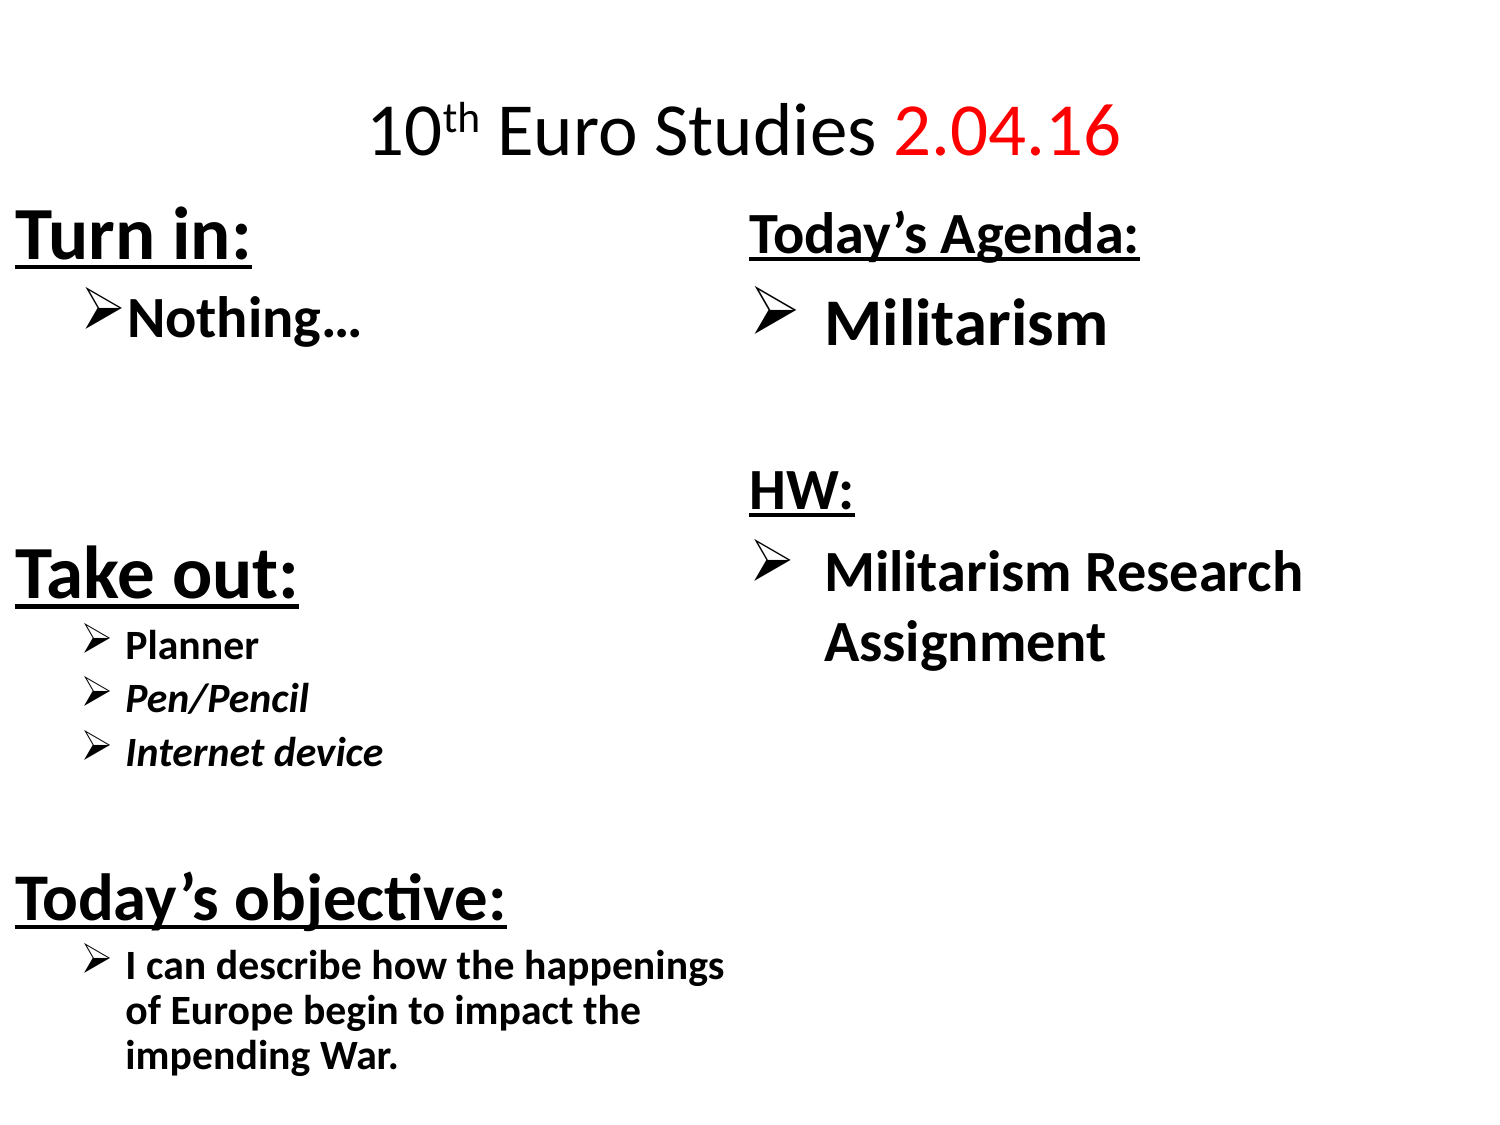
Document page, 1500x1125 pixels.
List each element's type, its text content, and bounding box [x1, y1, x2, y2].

list Turn in: Nothing… Take out: Planner Pen/Pencil Internet device Today’s objective: I can describe how the happenings of Europe begin to impact the impending War. [0, 187, 750, 1088]
title 10th Euro Studies 2.04.16 [0, 37, 1410, 187]
list Today’s Agenda: Militarism HW: Militarism Research Assignment [725, 187, 1500, 1050]
